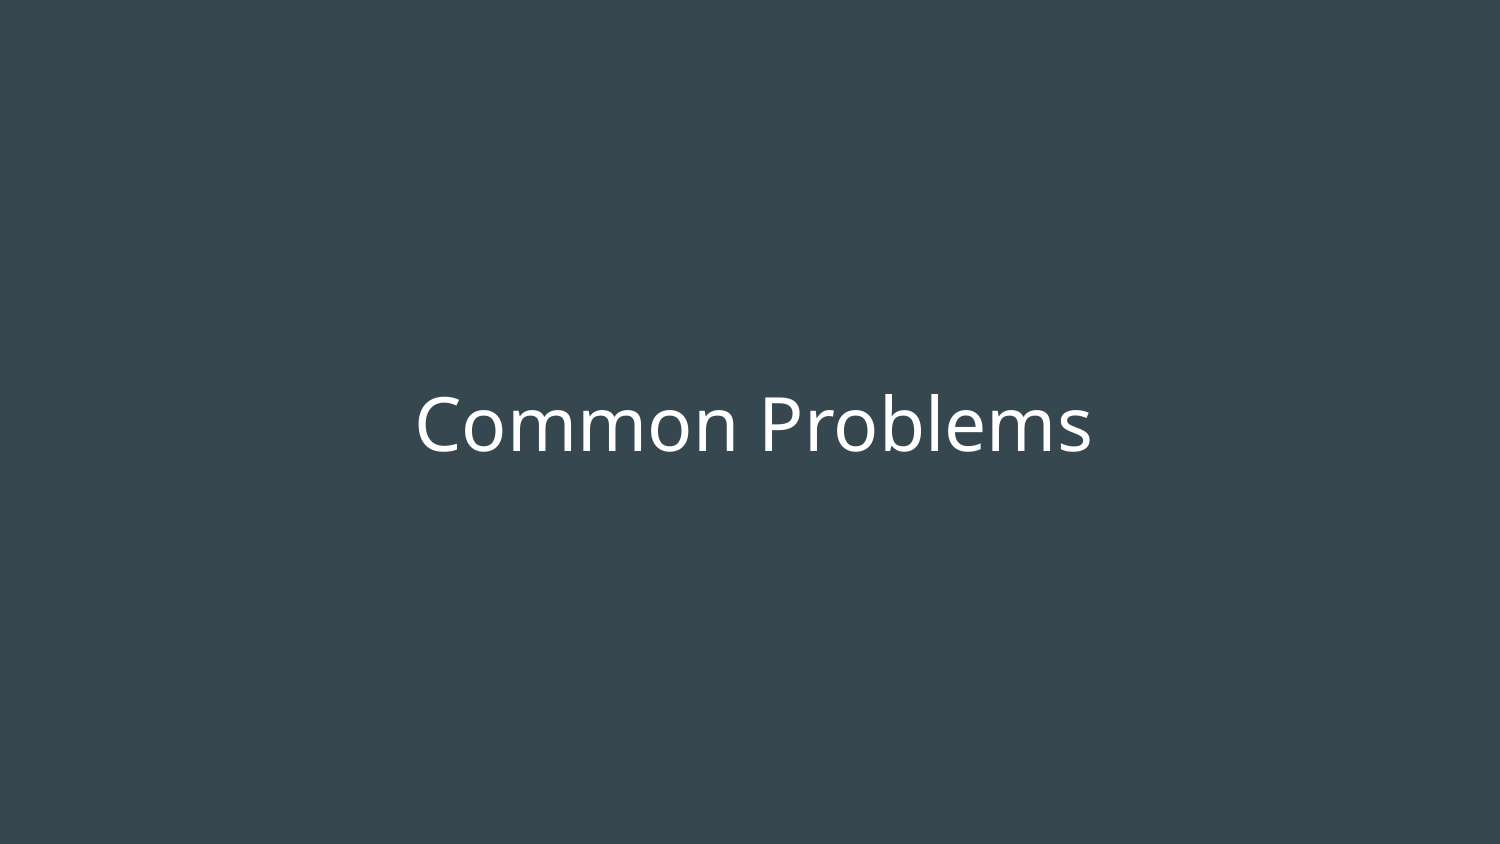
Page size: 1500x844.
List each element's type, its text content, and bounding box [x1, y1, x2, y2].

title Common Problems [110, 351, 1399, 493]
